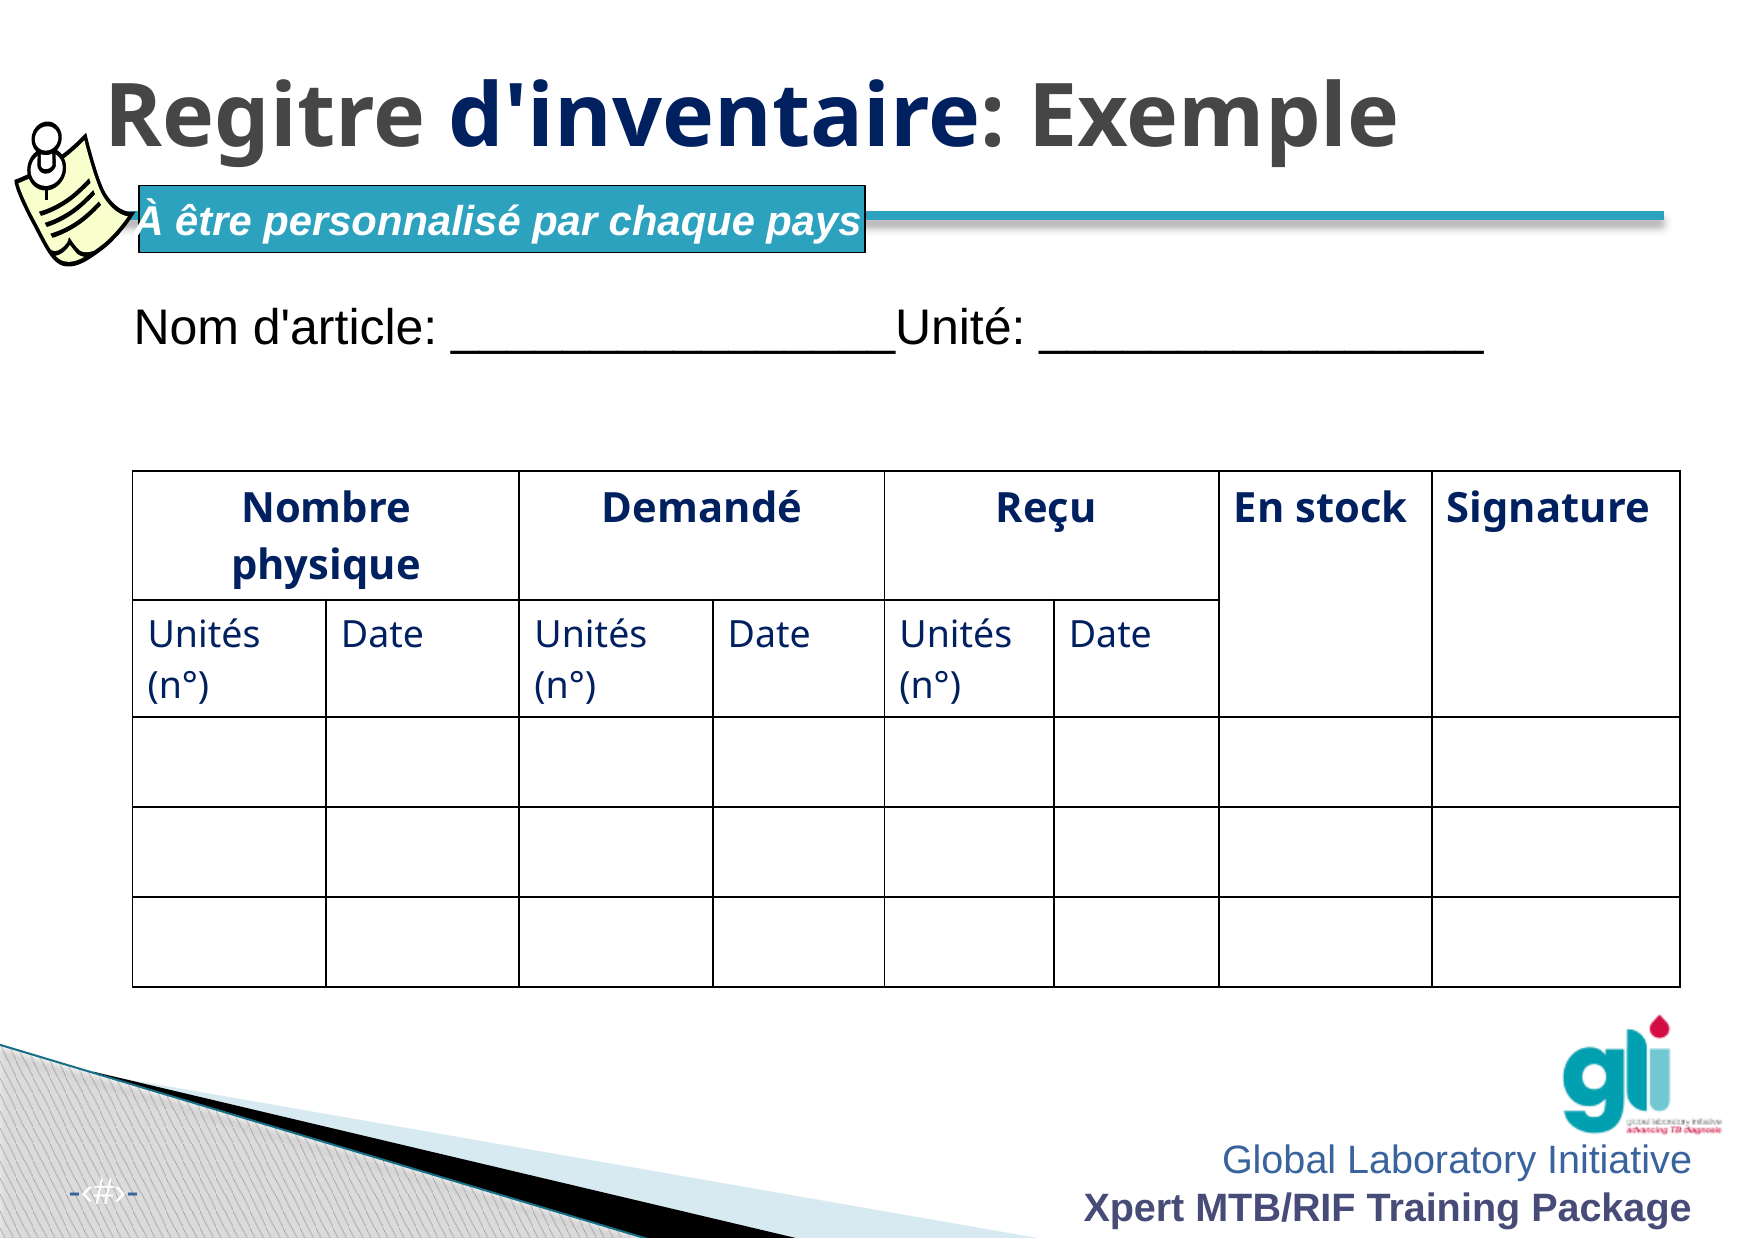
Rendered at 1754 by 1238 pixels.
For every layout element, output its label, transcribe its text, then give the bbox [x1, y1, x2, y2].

table_header Reçu [885, 472, 1218, 599]
table_cell [1220, 898, 1431, 986]
table_cell Date [327, 601, 518, 716]
table_cell [1433, 808, 1679, 896]
table_cell [885, 718, 1053, 806]
table_cell [714, 718, 884, 806]
table_cell Date [1055, 601, 1218, 716]
table_cell Date [714, 601, 884, 716]
table_cell [133, 808, 325, 896]
text_box Nom d'article: ________________Unité: ________________ [118, 286, 1650, 362]
table_header Signature [1433, 472, 1679, 716]
table_header En stock [1220, 472, 1431, 716]
table_cell [327, 898, 518, 986]
table_cell [1055, 898, 1218, 986]
table_cell [1433, 718, 1679, 806]
table_cell Unités (n°) [520, 601, 712, 716]
table_cell Unités (n°) [885, 601, 1053, 716]
table_cell [327, 718, 518, 806]
table_cell [714, 808, 884, 896]
table_cell Unités (n°) [133, 601, 325, 716]
table_cell [714, 898, 884, 986]
table_cell [520, 898, 712, 986]
table_cell [1055, 808, 1218, 896]
picture [1553, 1011, 1727, 1139]
table_cell [520, 718, 712, 806]
table_cell [520, 808, 712, 896]
table_header Demandé [520, 472, 884, 599]
table_header Nombre physique [133, 472, 518, 599]
title Regitre d'inventaire: Exemple [87, 49, 1666, 216]
table_cell [327, 808, 518, 896]
table_cell [885, 808, 1053, 896]
table_cell [133, 898, 325, 986]
table_cell [1433, 898, 1679, 986]
table_cell [885, 898, 1053, 986]
picture [14, 120, 136, 269]
table_cell [133, 718, 325, 806]
table_cell [1220, 718, 1431, 806]
table_cell [1055, 718, 1218, 806]
text_box À être personnalisé par chaque pays [140, 186, 936, 252]
table_cell [1220, 808, 1431, 896]
